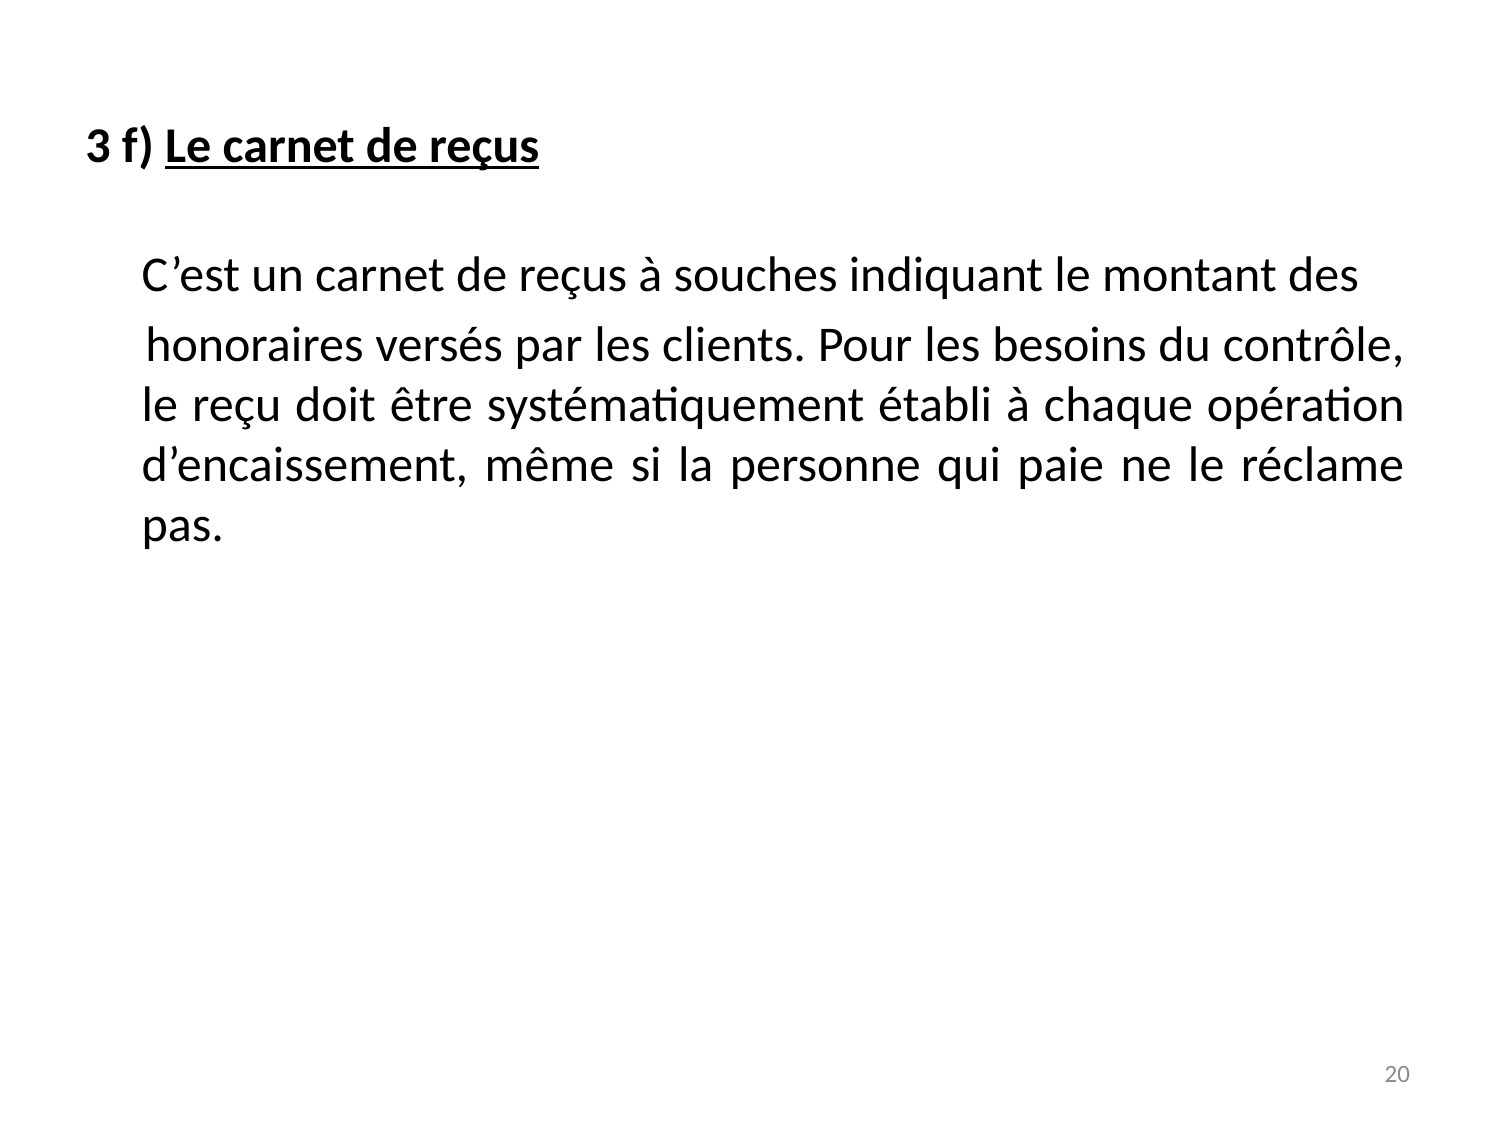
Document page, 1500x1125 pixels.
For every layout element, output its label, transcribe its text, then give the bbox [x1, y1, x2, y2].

slide_number 20 [1074, 1042, 1425, 1103]
list 3 f) Le carnet de reçus C’est un carnet de reçus à souches indiquant le montant des honoraires versés par les clients. Pour les besoins du contrôle, le reçu doit être systématiquement établi à chaque opération d’encaissement, même si la personne qui paie ne le réclame pas. [70, 35, 1421, 1102]
